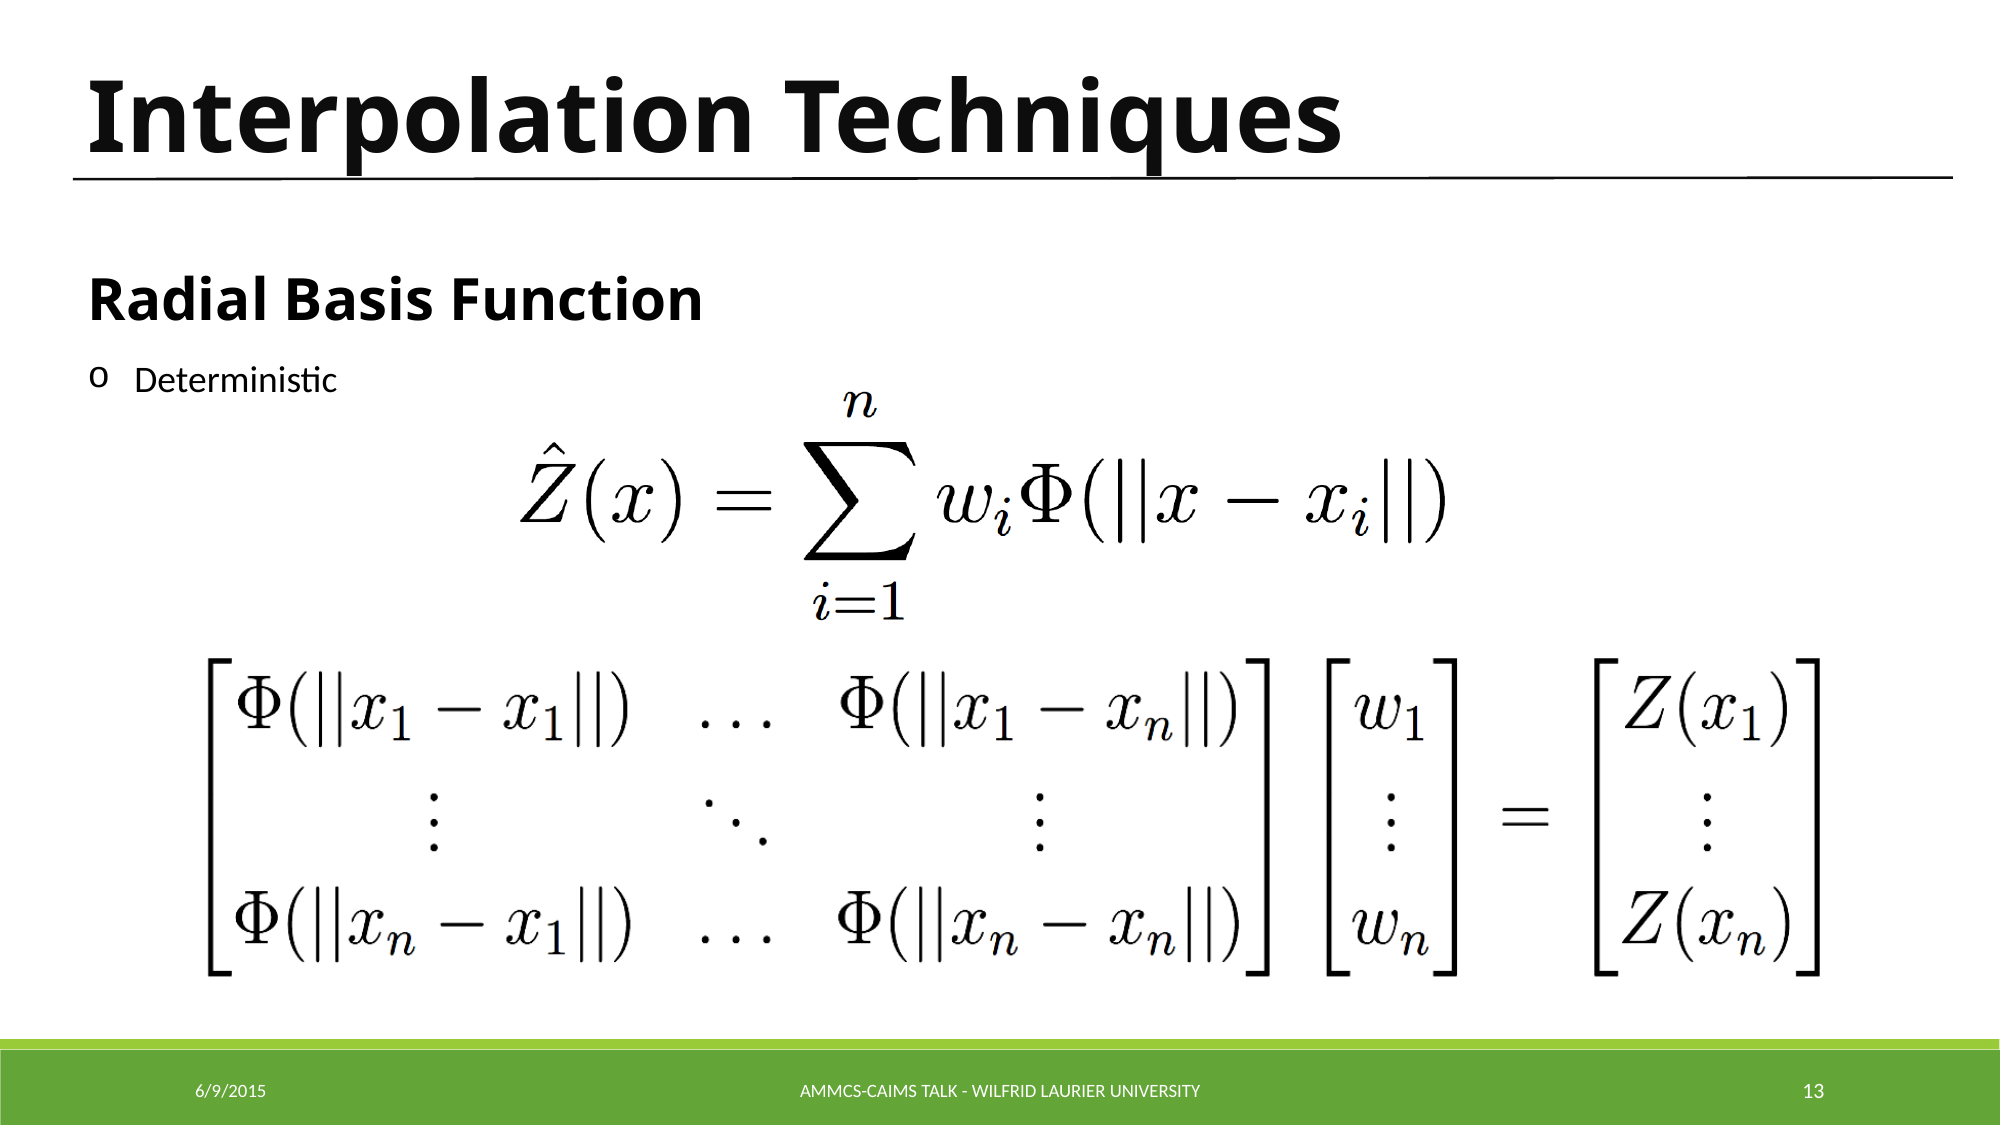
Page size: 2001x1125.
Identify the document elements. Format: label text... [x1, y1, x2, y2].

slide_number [180, 1059, 586, 1120]
text_box Radial Basis Function Deterministic [72, 219, 884, 408]
footer AMMCS-CAIMS Talk - Wilfrid Laurier University [604, 1059, 1396, 1120]
text_box Interpolation Techniques [72, 45, 1907, 176]
picture [193, 366, 1832, 993]
slide_number 13 [1624, 1059, 1840, 1120]
